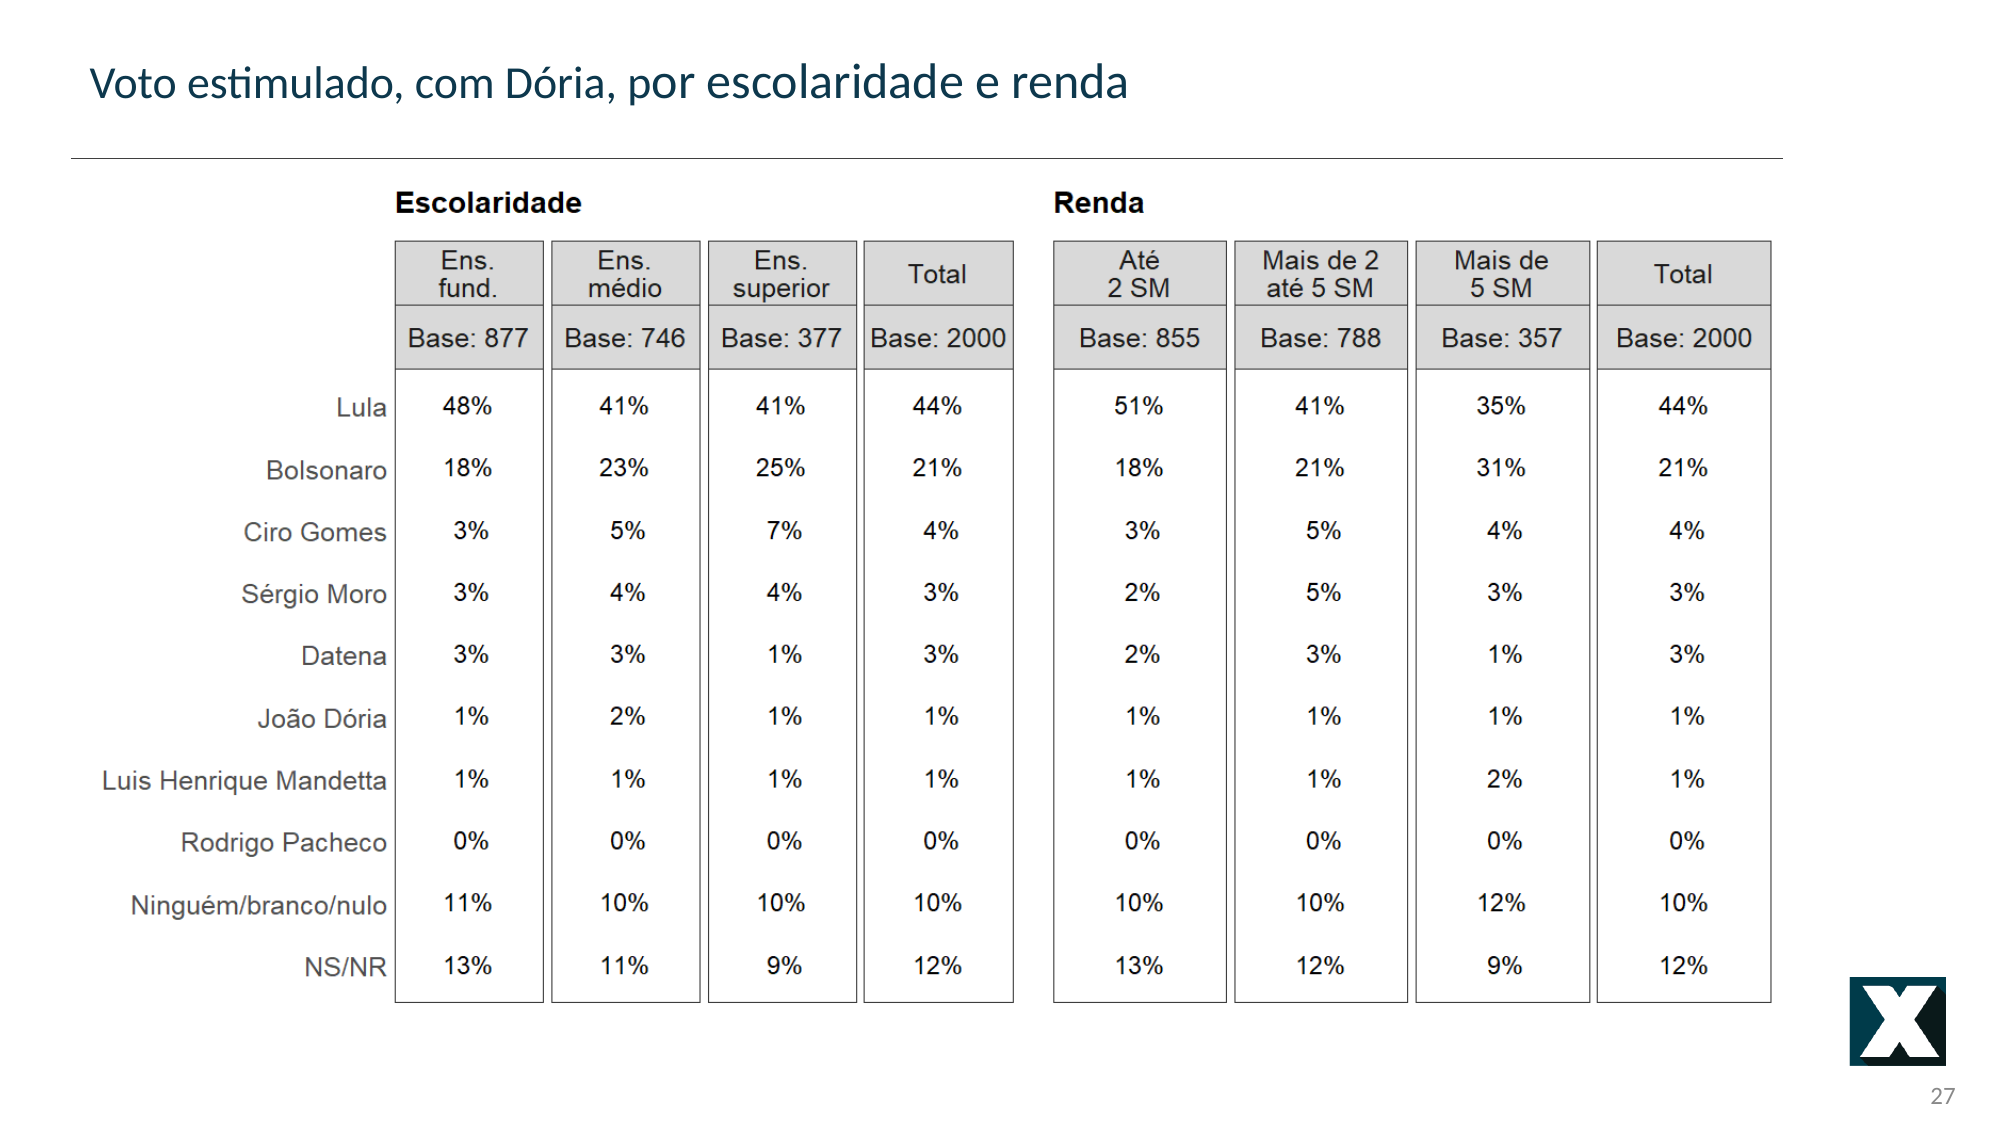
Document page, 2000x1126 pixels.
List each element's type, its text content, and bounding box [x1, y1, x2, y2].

picture [74, 182, 1780, 1035]
text_box Voto estimulado, com Dória, por escolaridade e renda [74, 47, 1830, 158]
picture [1861, 986, 1946, 1066]
